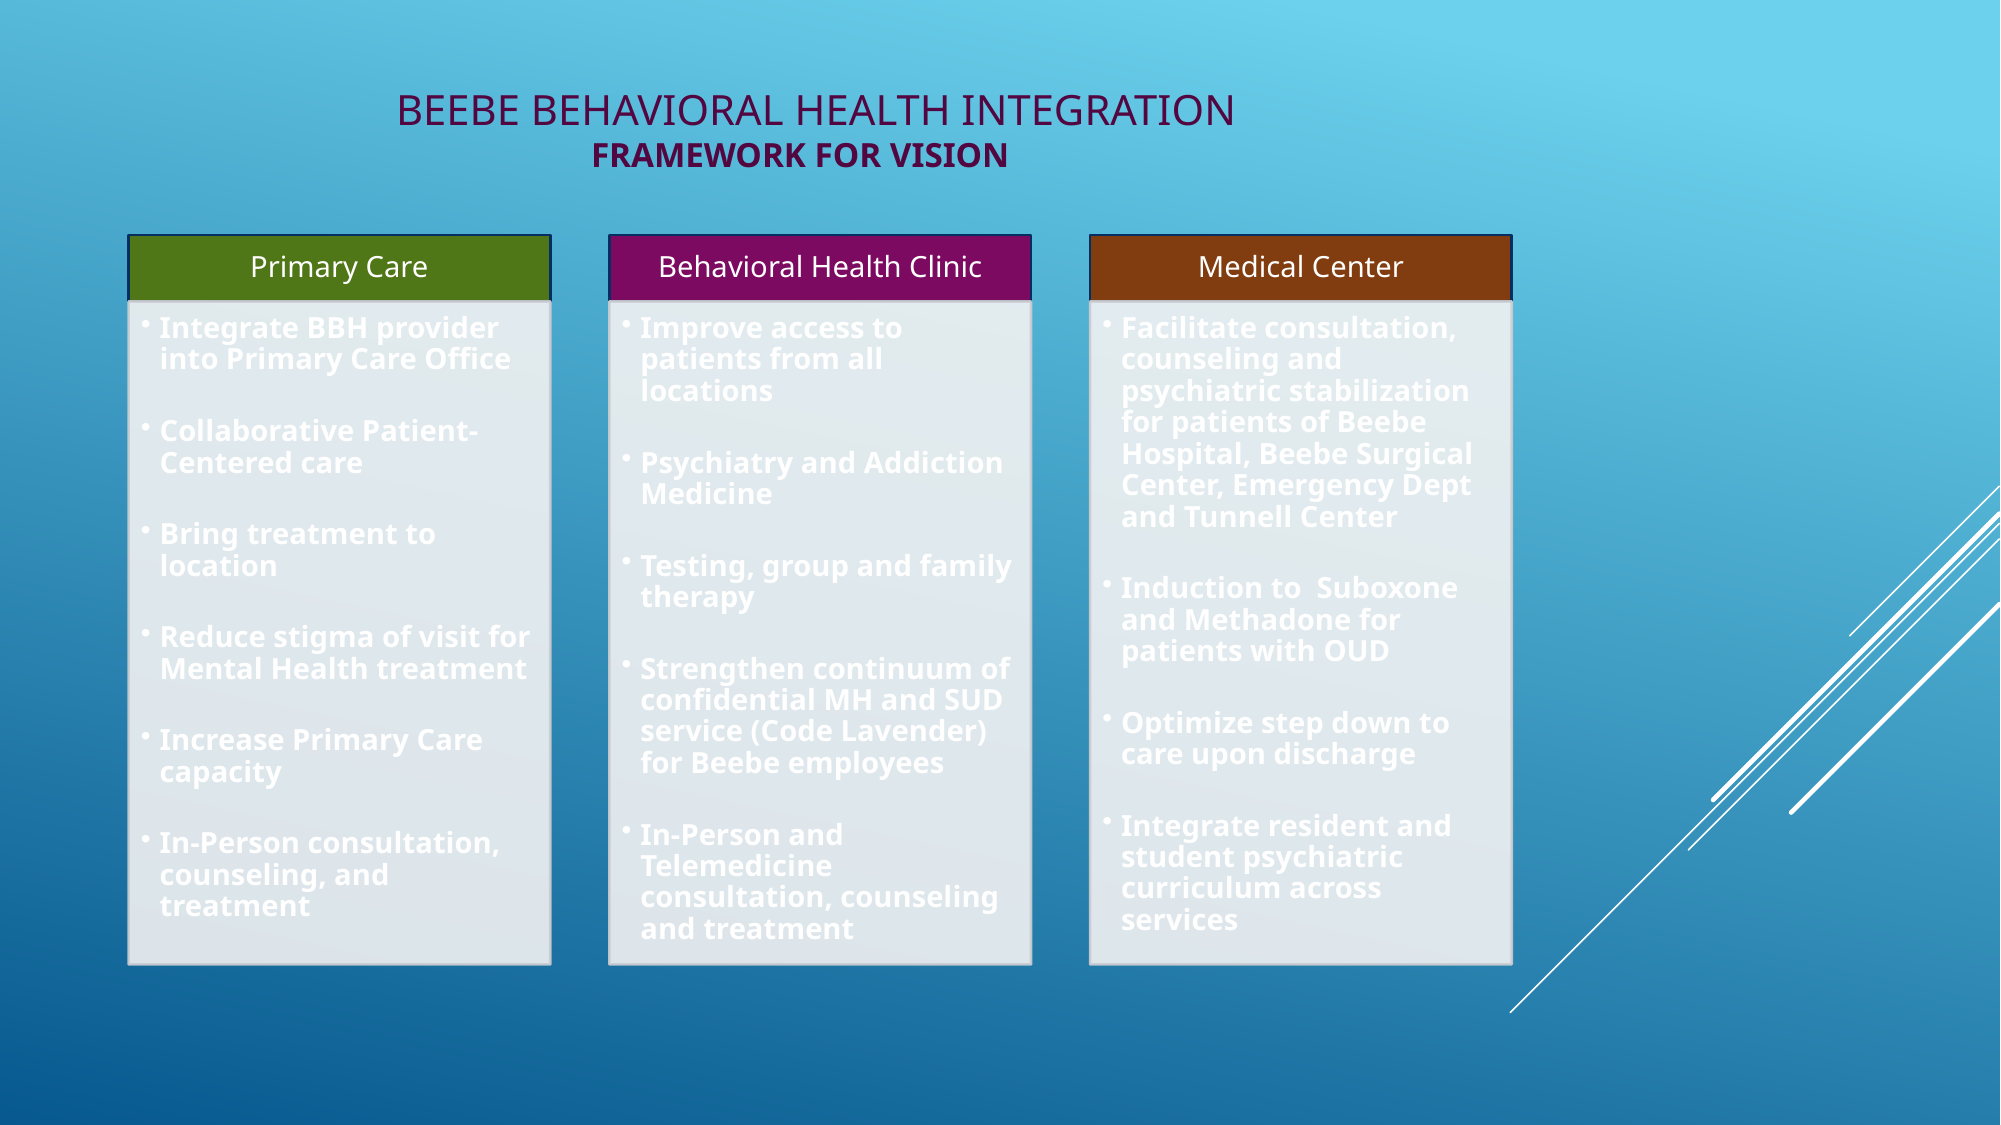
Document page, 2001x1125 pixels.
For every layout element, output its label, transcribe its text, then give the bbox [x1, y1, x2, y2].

title Beebe Behavioral health integration framework for vision [112, 44, 1513, 182]
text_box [127, 198, 1513, 1001]
